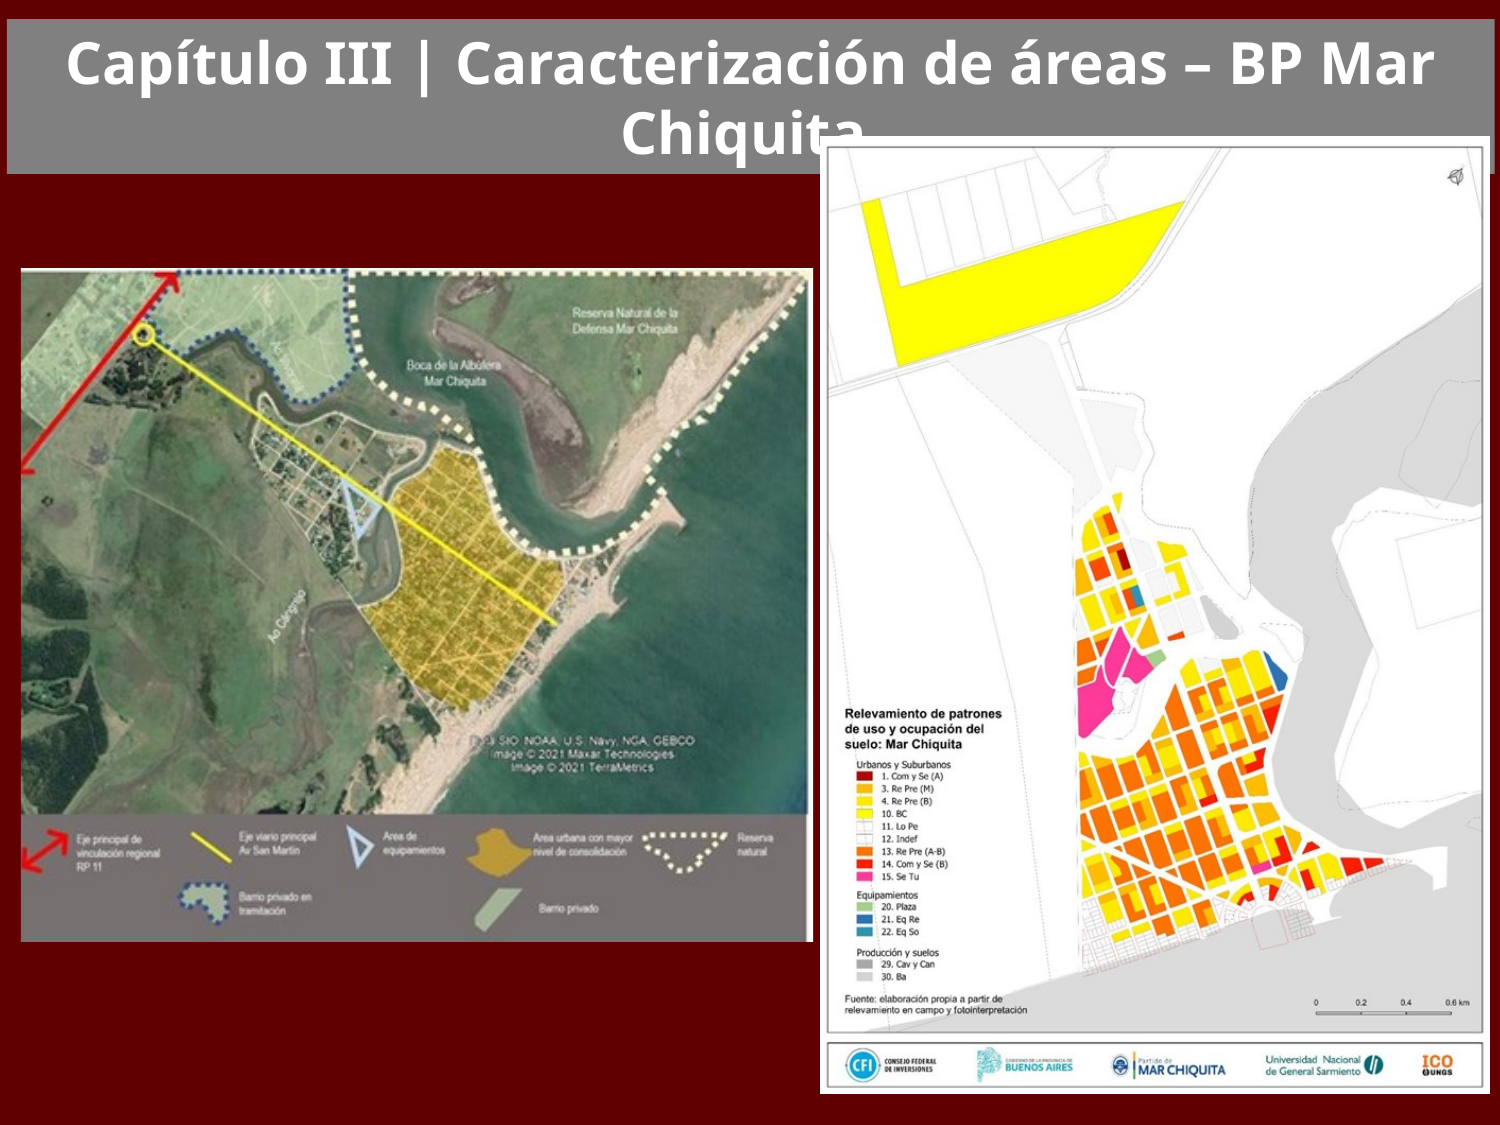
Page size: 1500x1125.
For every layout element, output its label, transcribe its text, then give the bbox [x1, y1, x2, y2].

picture [820, 136, 1490, 1094]
picture [20, 268, 814, 942]
text_box Capítulo III | Caracterización de áreas – BP Mar Chiquita [6, 19, 1495, 174]
